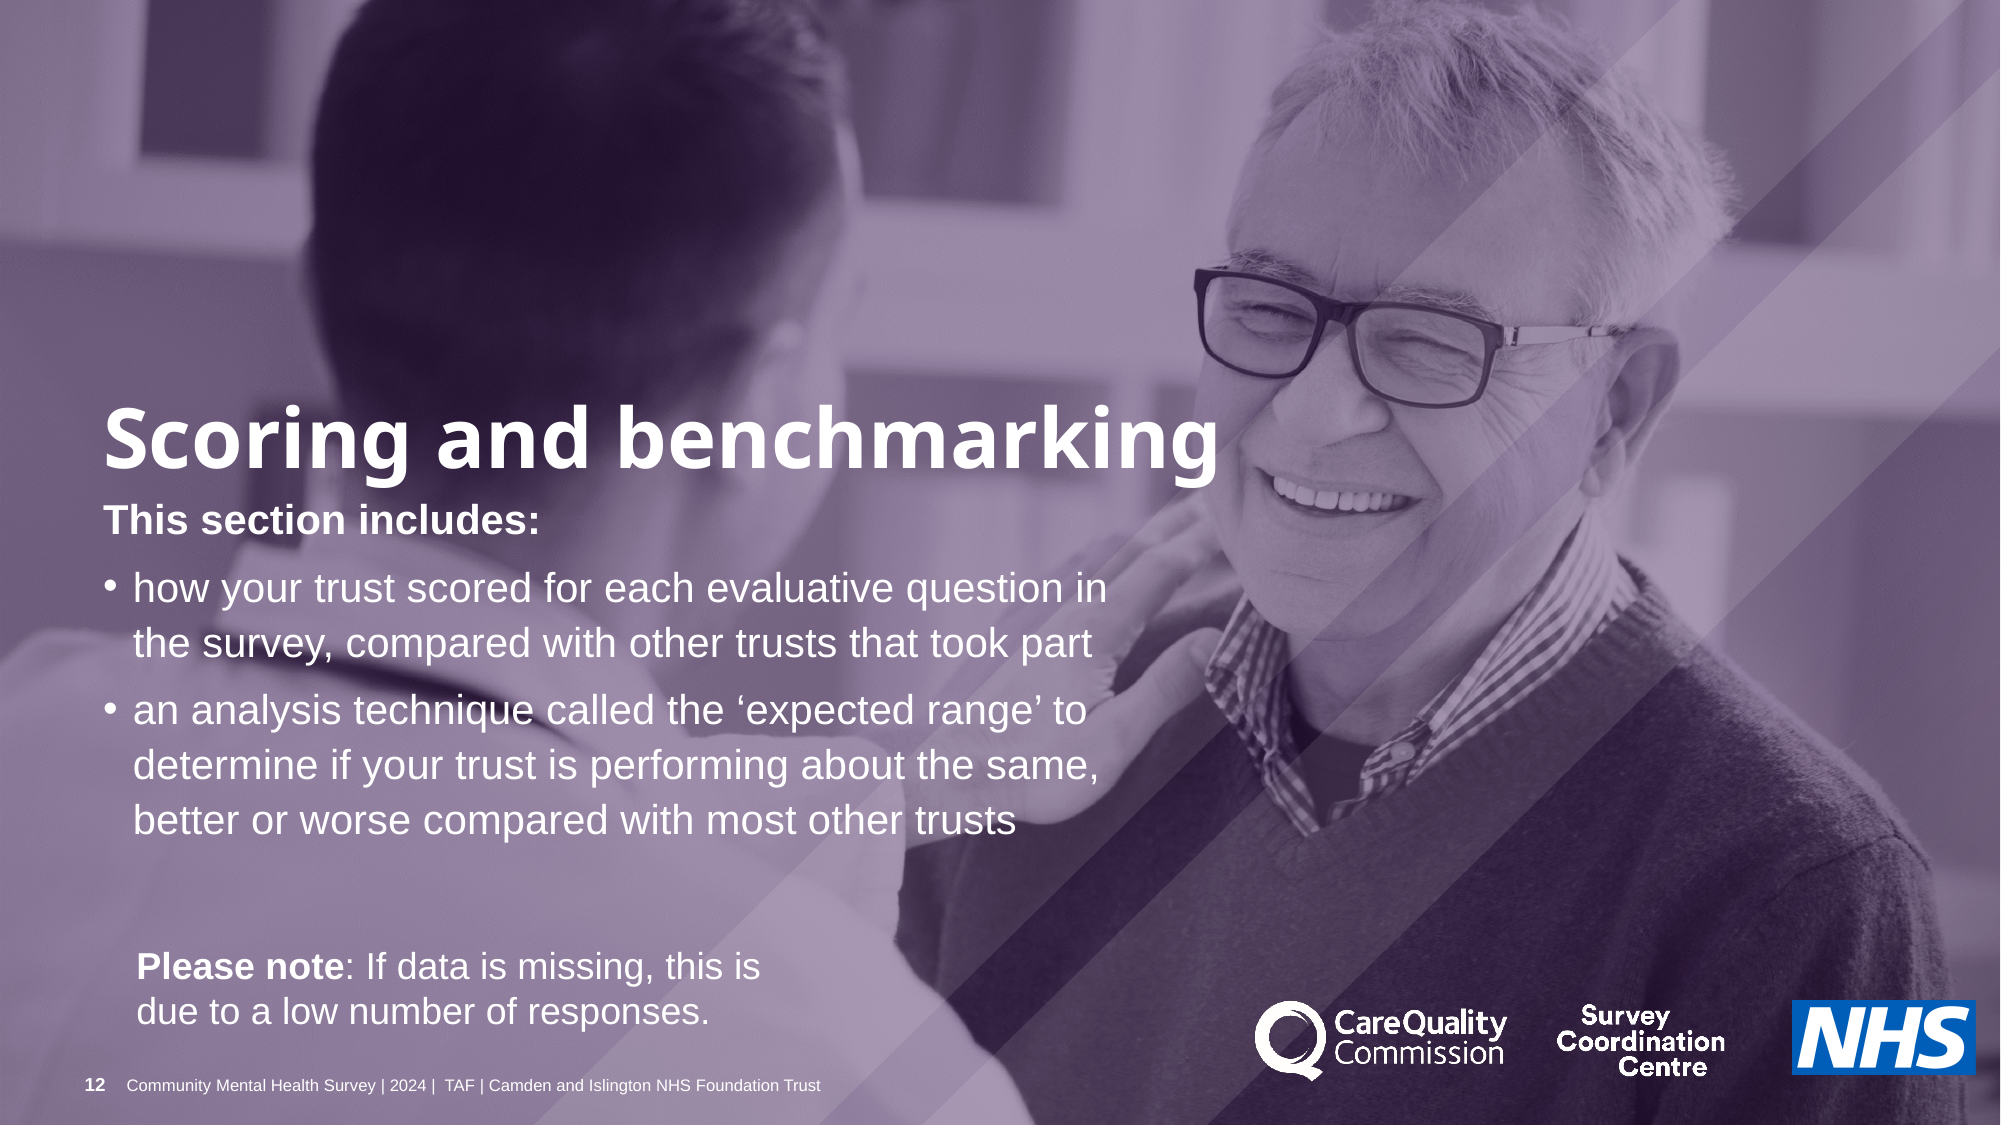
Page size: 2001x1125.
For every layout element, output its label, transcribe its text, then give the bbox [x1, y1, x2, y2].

picture [1554, 1001, 1727, 1079]
text_box This section includes: how your trust scored for each evaluative question in the survey, compared with other trusts that took part an analysis technique called the ‘expected range’ to determine if your trust is performing about the same, better or worse compared with most other trusts [103, 487, 1131, 843]
text_box Please note: If data is missing, this is due to a low number of responses. [121, 934, 823, 1040]
title Scoring and benchmarking [103, 397, 1514, 488]
text_box 12 [84, 1065, 122, 1125]
picture [1243, 989, 1514, 1091]
picture [1792, 1000, 1976, 1075]
